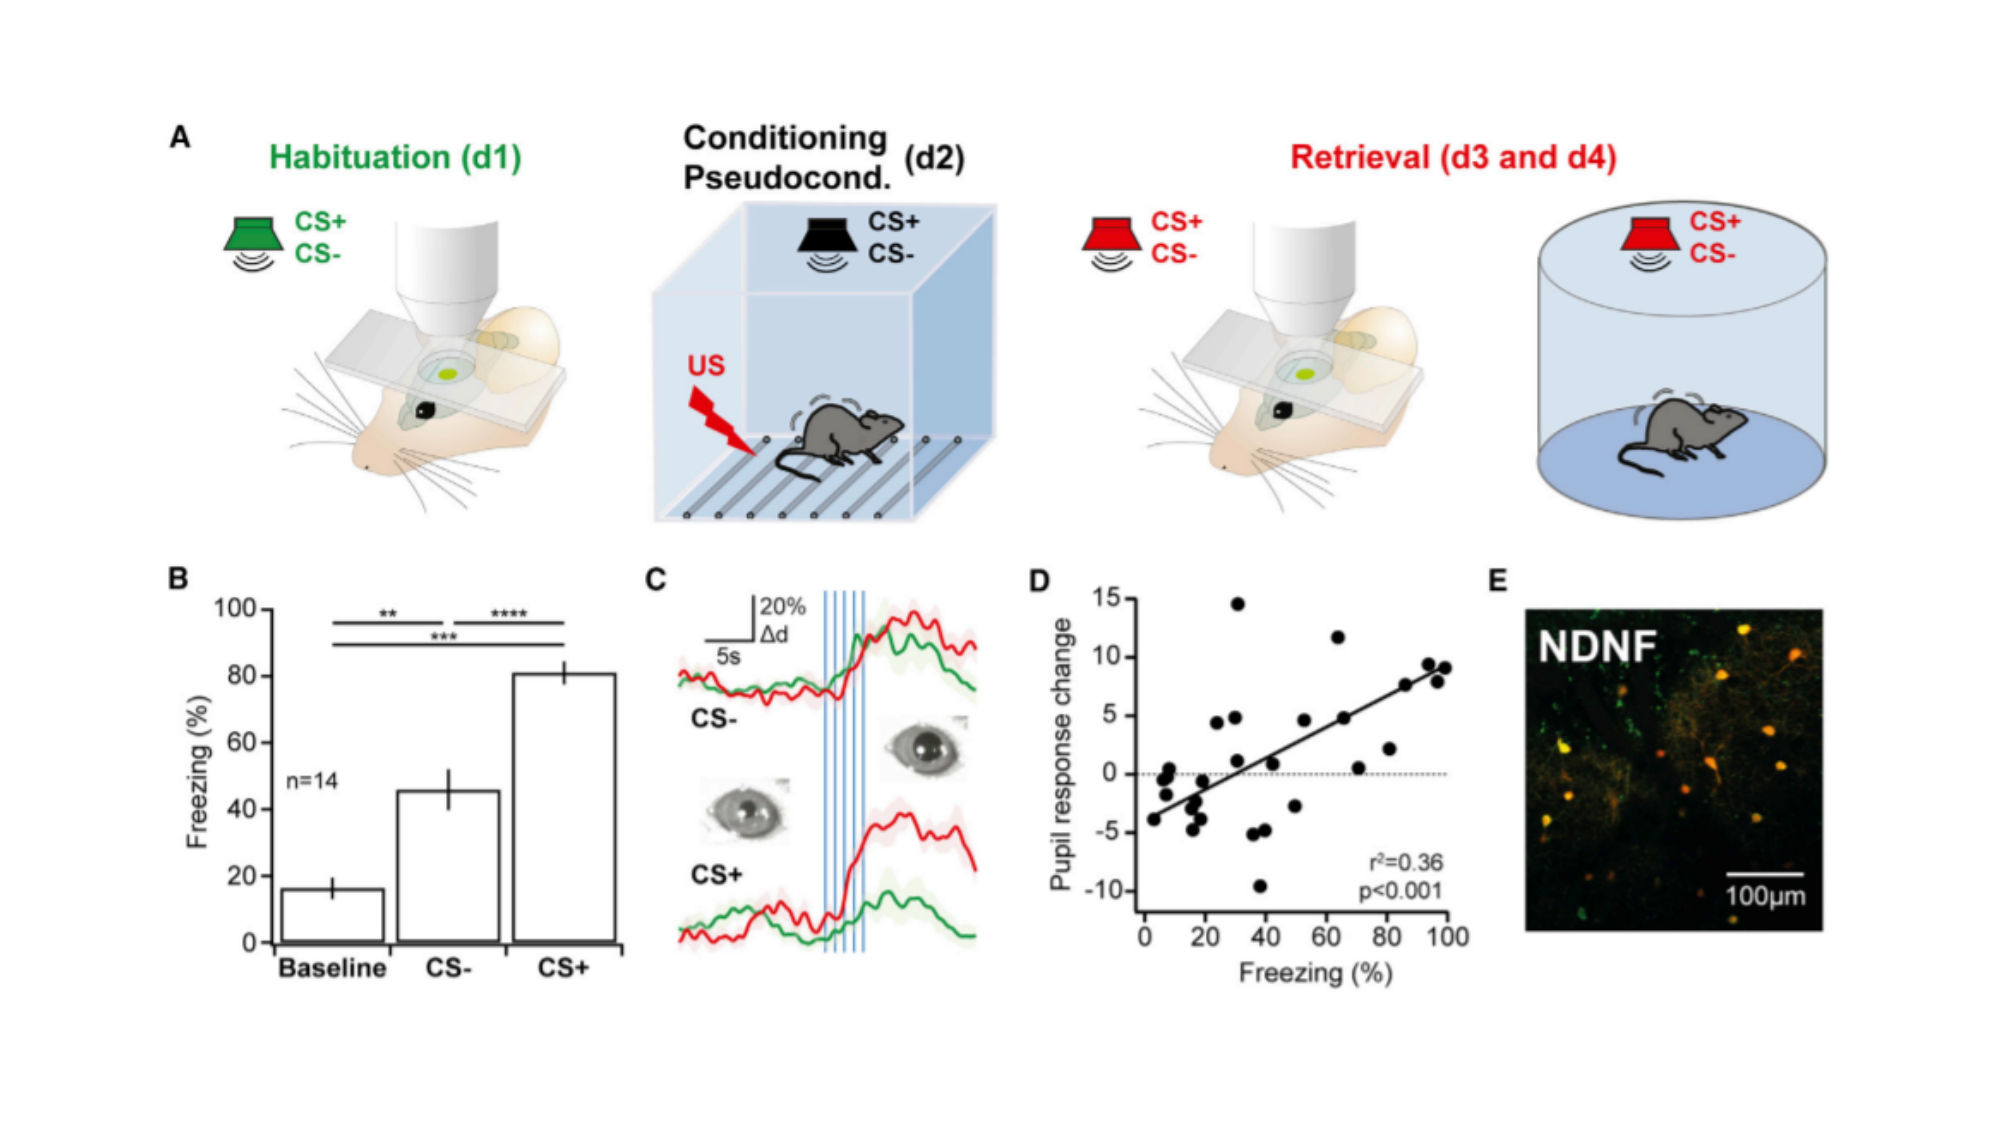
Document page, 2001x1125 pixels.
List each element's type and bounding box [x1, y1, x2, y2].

list [133, 105, 1867, 1020]
